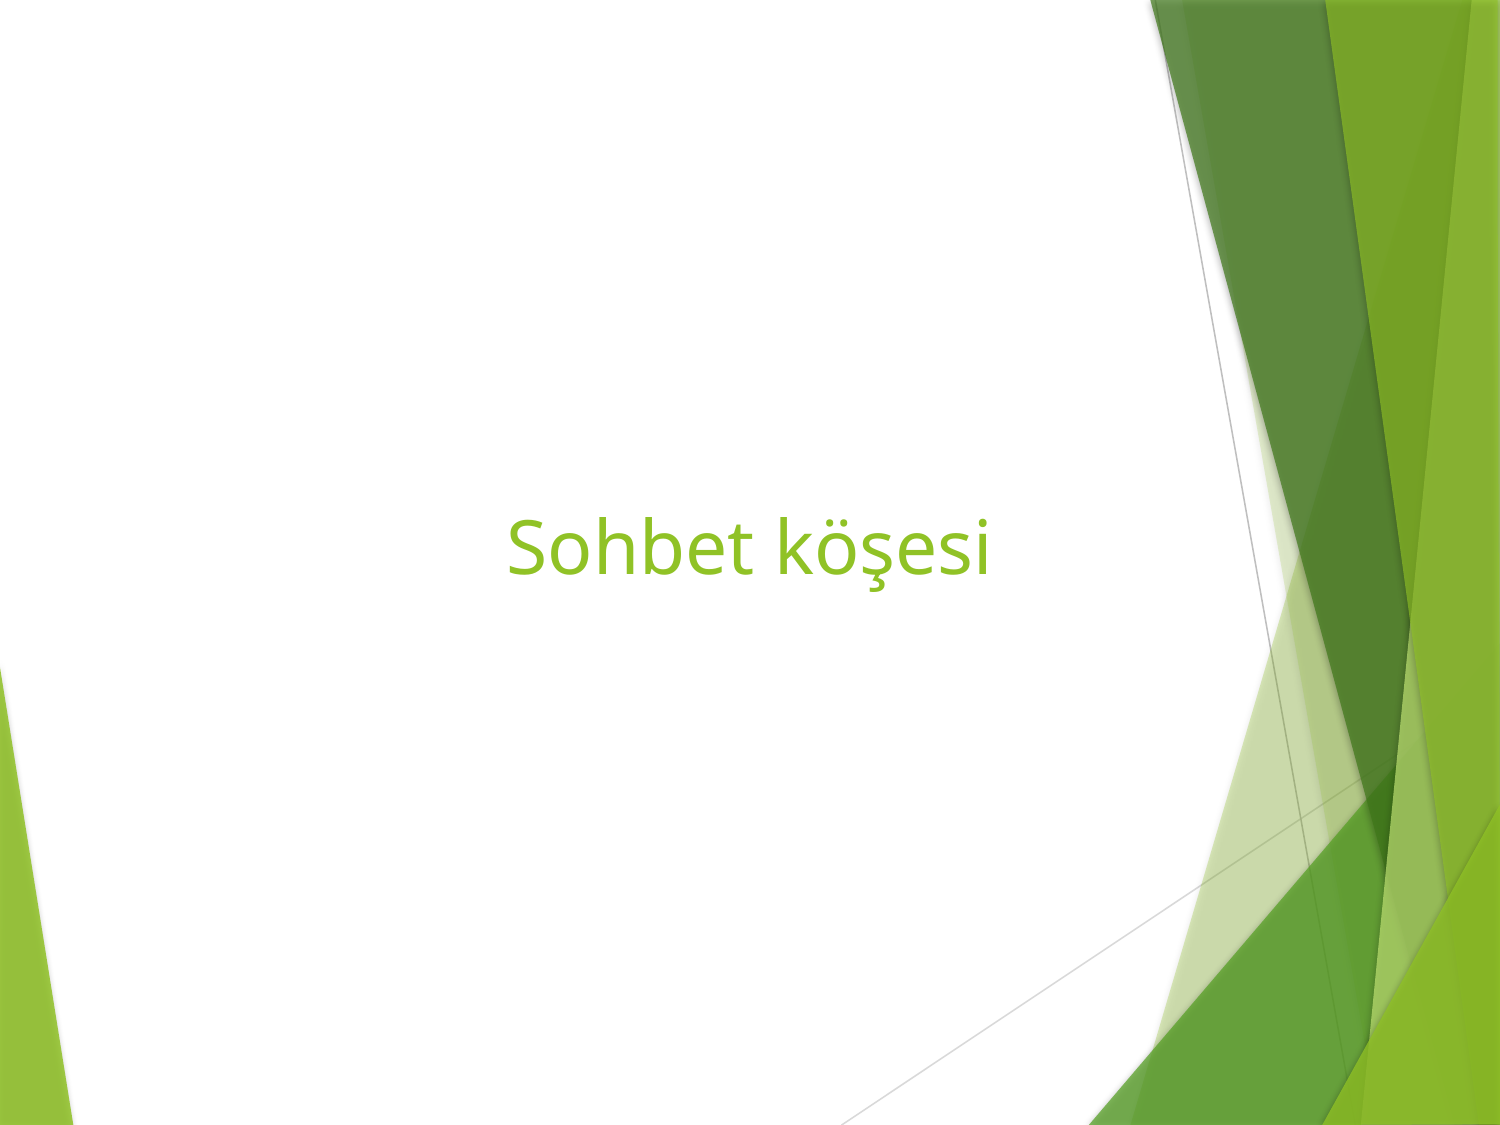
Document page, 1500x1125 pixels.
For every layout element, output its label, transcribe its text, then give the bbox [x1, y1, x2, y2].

title Sohbet köşesi [75, 491, 1425, 680]
